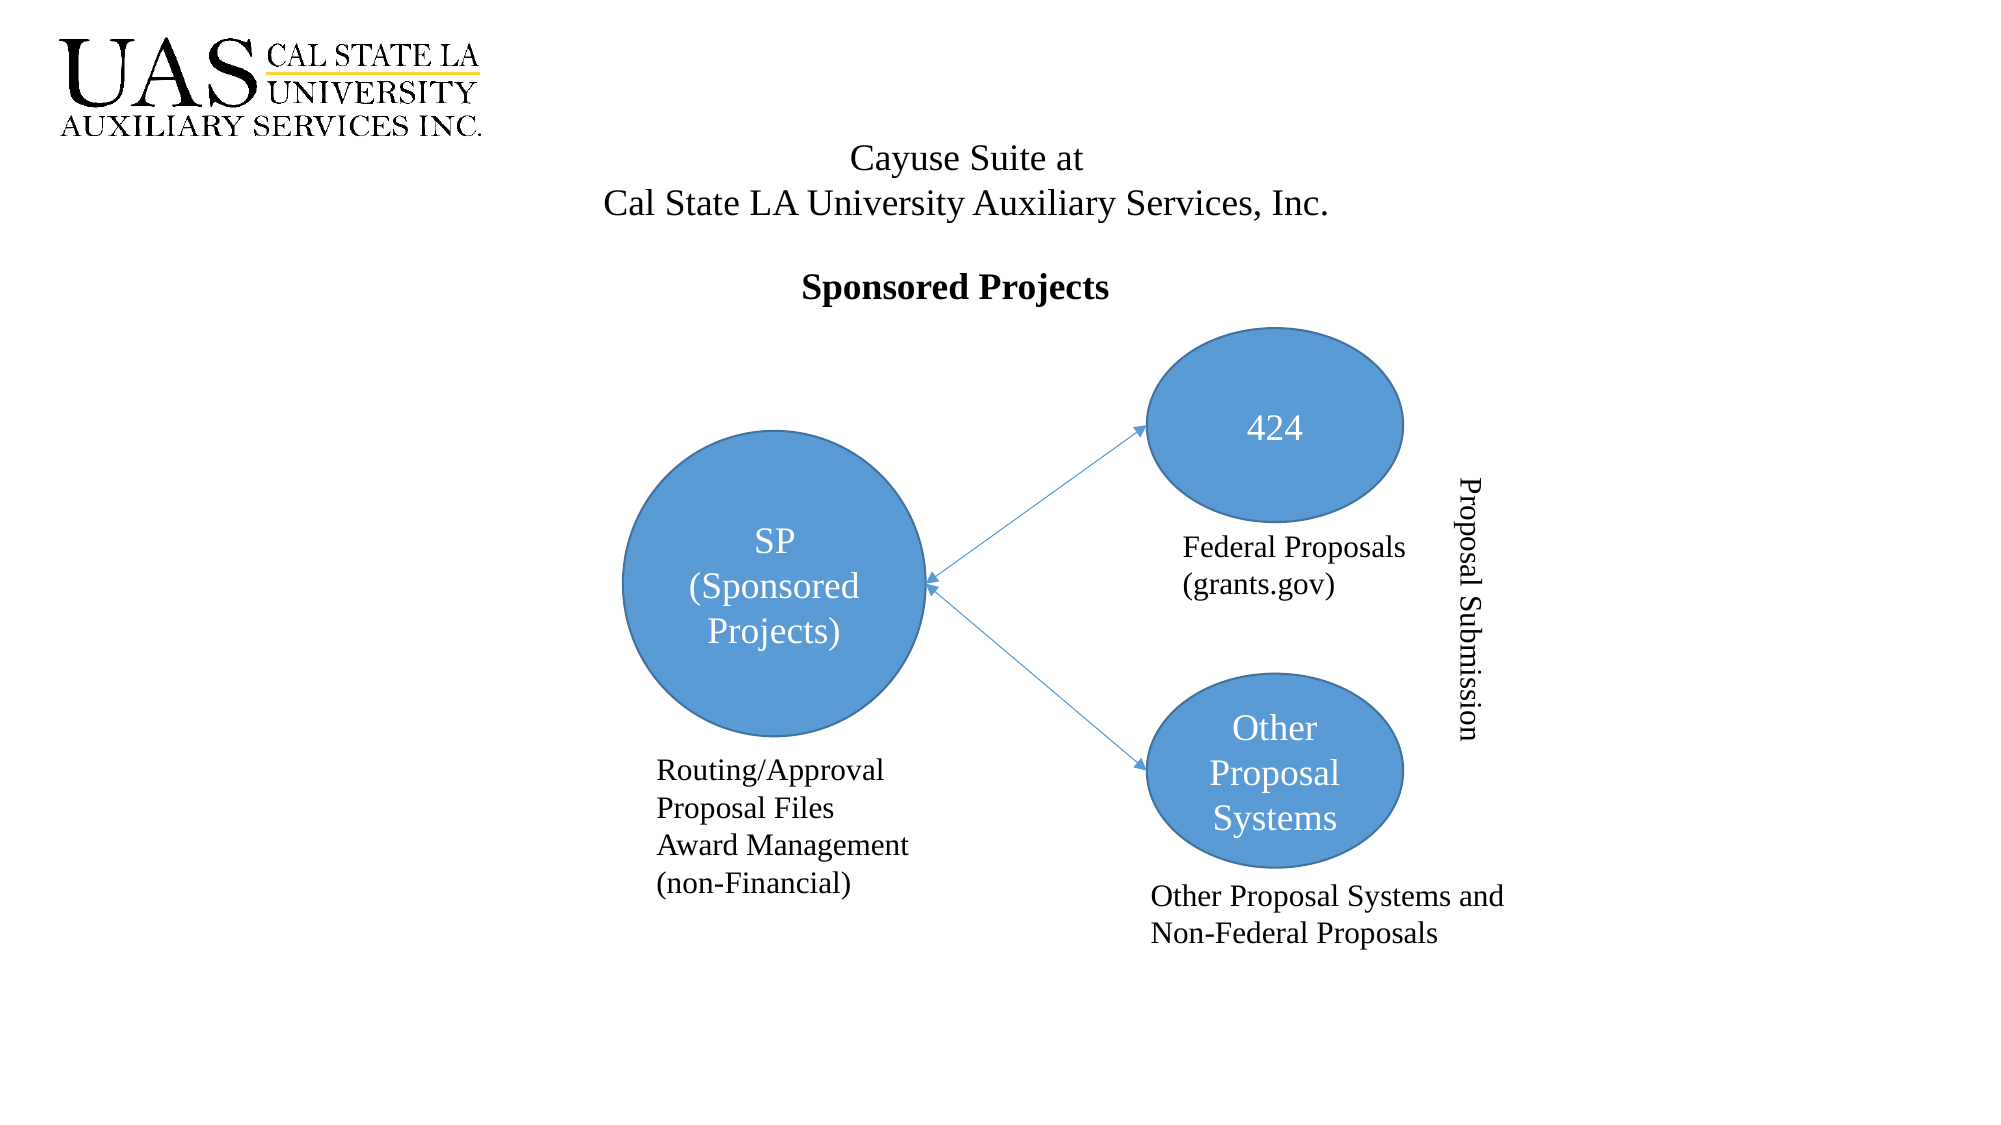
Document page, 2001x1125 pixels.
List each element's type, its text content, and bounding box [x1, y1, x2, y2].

text_box Proposal Submission [1447, 462, 1500, 757]
text_box Federal Proposals (grants.gov) [1167, 518, 1422, 609]
text_box 424 [1145, 327, 1405, 524]
text_box Other Proposal Systems [1145, 672, 1405, 867]
text_box Sponsored Projects [786, 254, 1147, 315]
text_box Cayuse Suite at Cal State LA University Auxiliary Services, Inc. [567, 125, 1366, 231]
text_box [925, 425, 1147, 584]
picture [55, 20, 483, 144]
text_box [925, 584, 1147, 771]
text_box Other Proposal Systems and Non-Federal Proposals [1135, 867, 1528, 958]
text_box Routing/Approval Proposal Files Award Management (non-Financial) [641, 742, 925, 907]
text_box SP (Sponsored Projects) [621, 429, 925, 738]
